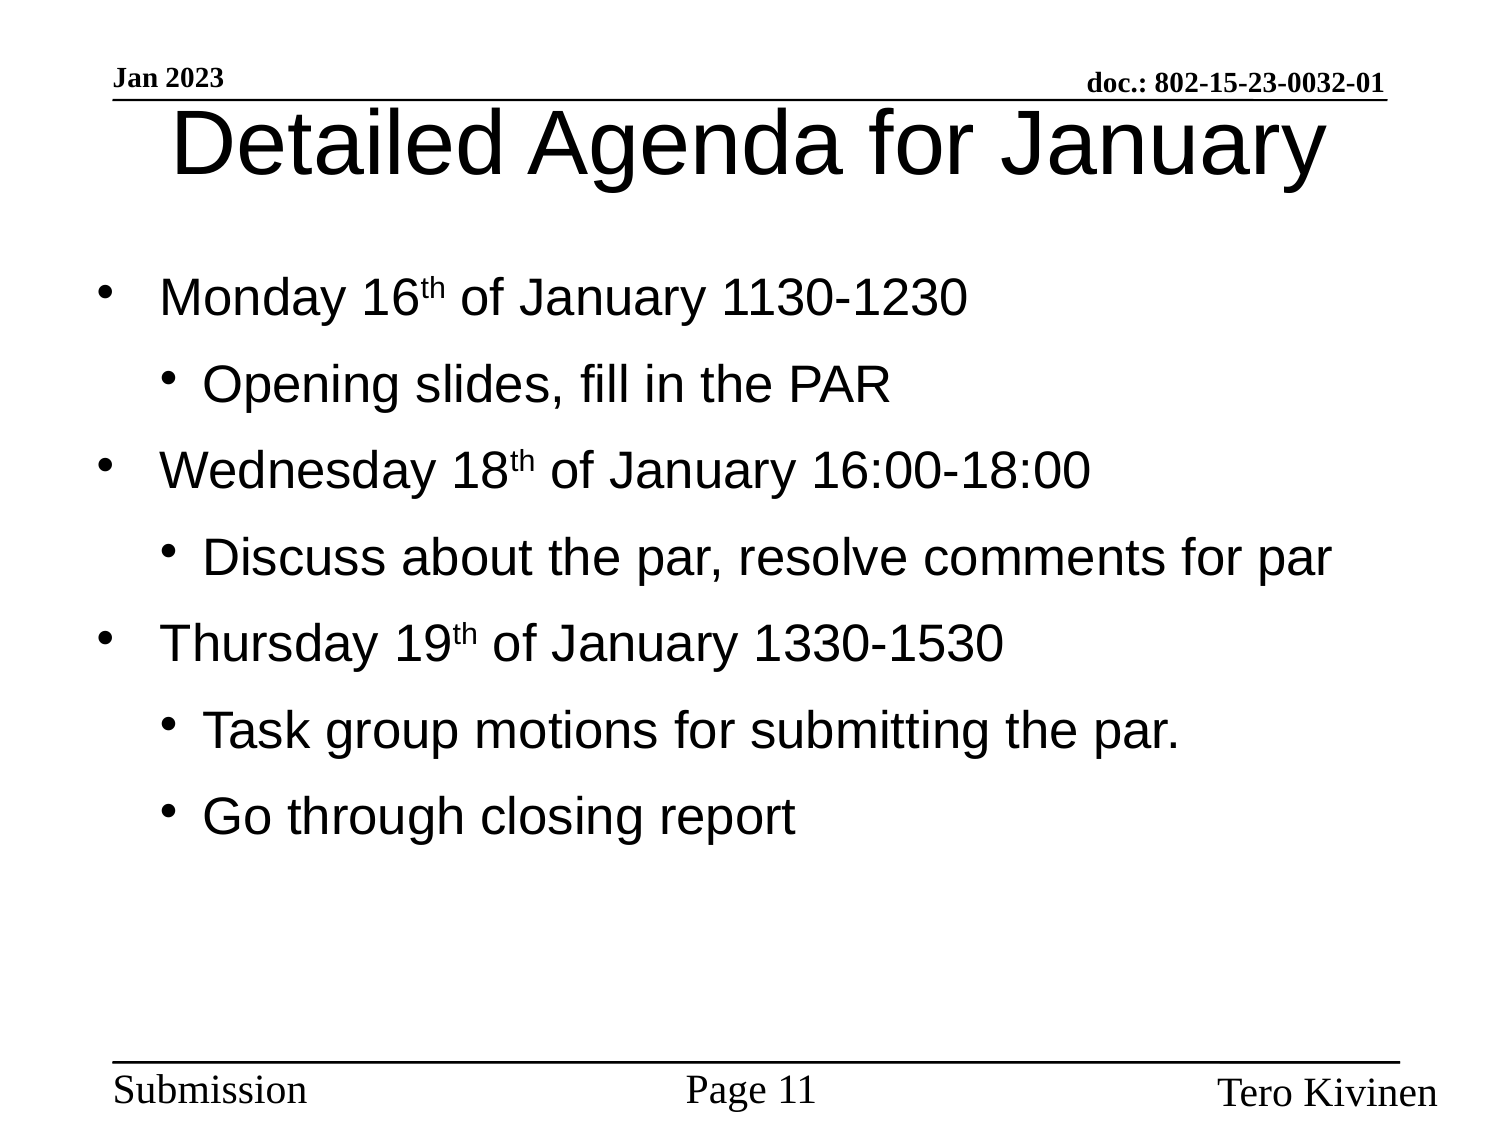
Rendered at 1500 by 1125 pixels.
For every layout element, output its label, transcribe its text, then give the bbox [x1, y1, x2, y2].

text_box Monday 16th of January 1130-1230 Opening slides, fill in the PAR Wednesday 18th of January 16:00-18:00 Discuss about the par, resolve comments for par Thursday 19th of January 1330-1530 Task group motions for submitting the par. Go through closing report [75, 263, 1350, 915]
text_box Detailed Agenda for January [74, 44, 1425, 232]
